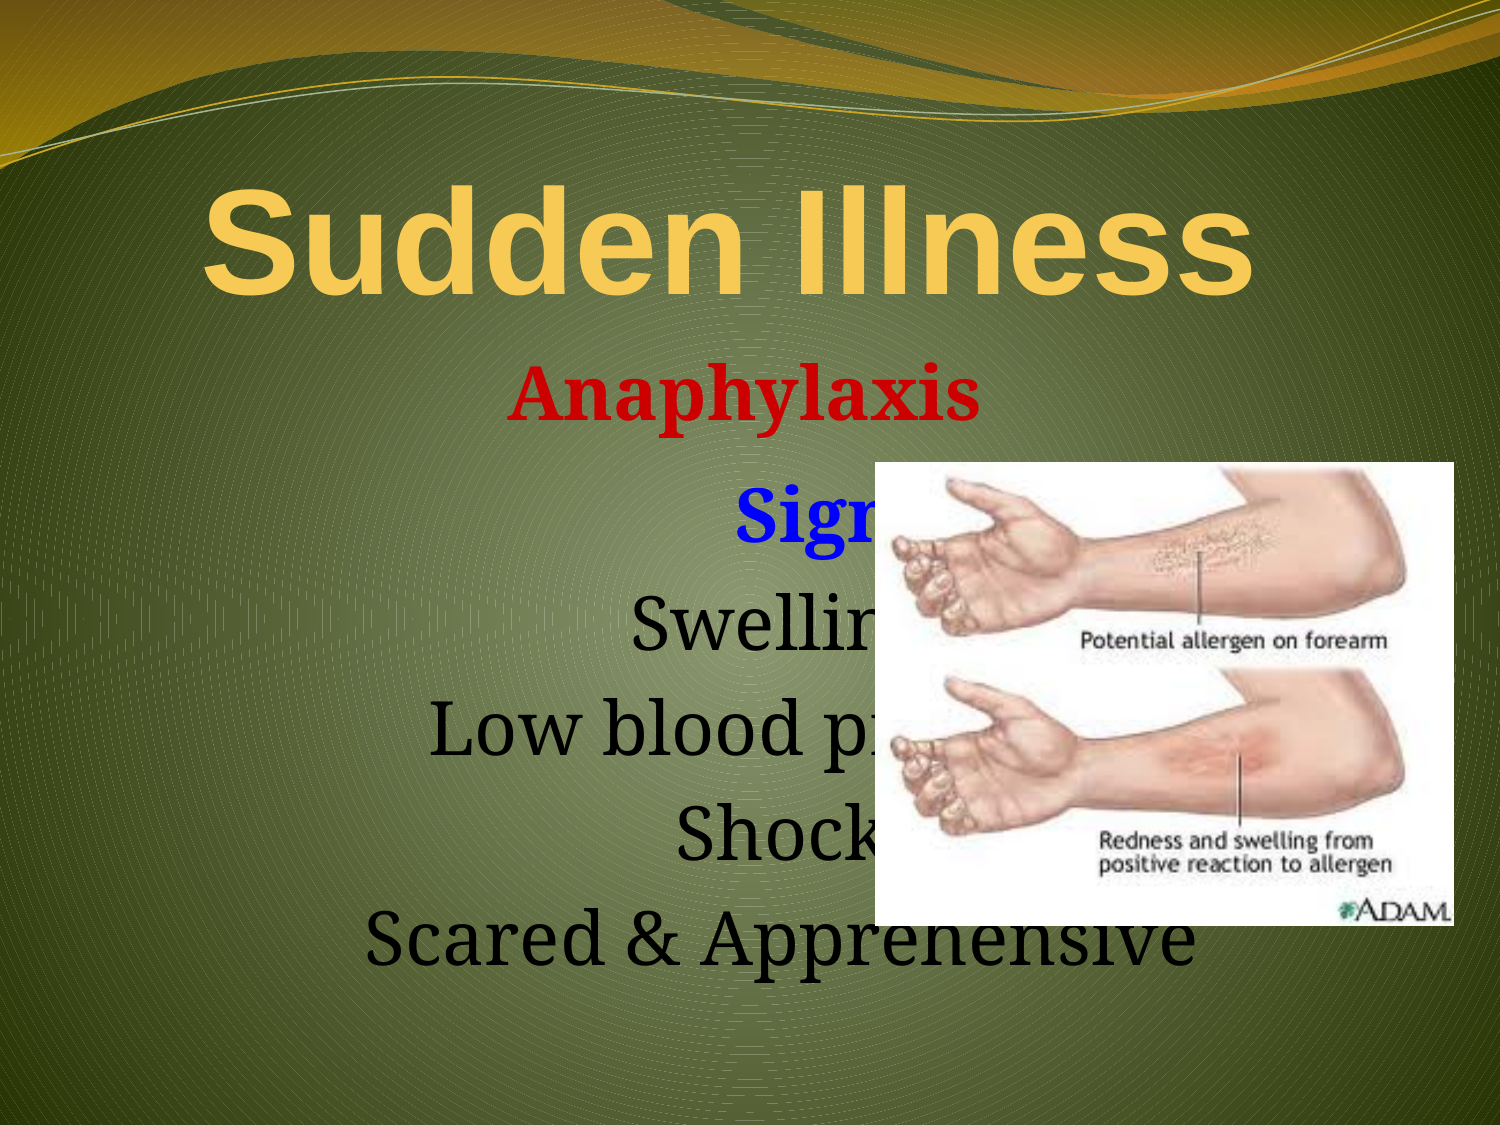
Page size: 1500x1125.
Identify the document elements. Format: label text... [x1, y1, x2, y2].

picture [874, 462, 1455, 927]
subtitle Anaphylaxis Signs & Symptoms Swelling Low blood pressure Shock Scared & Apprehensive [37, 337, 1463, 1076]
title Sudden Illness [87, 137, 1376, 326]
